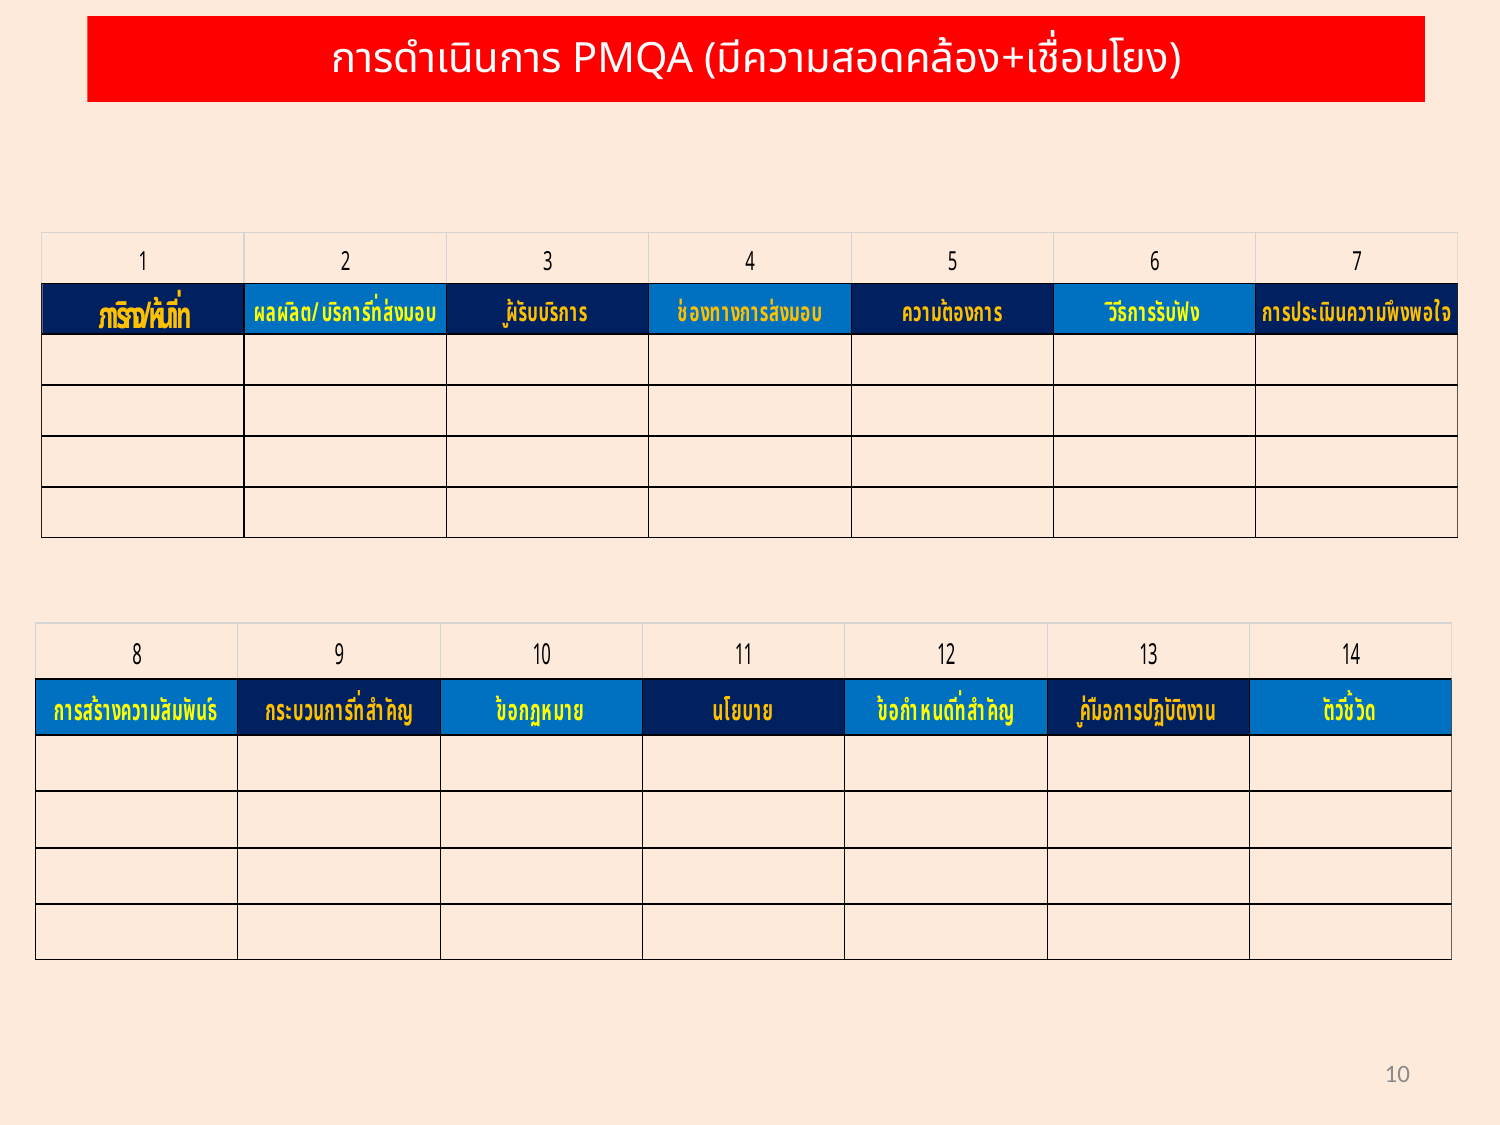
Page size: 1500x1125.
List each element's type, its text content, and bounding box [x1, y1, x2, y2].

slide_number 10 [1074, 1042, 1425, 1103]
picture [41, 231, 1459, 540]
picture [34, 621, 1453, 962]
text_box การดำเนินการ PMQA (มีความสอดคล้อง+เชื่อมโยง) [87, 16, 1425, 102]
